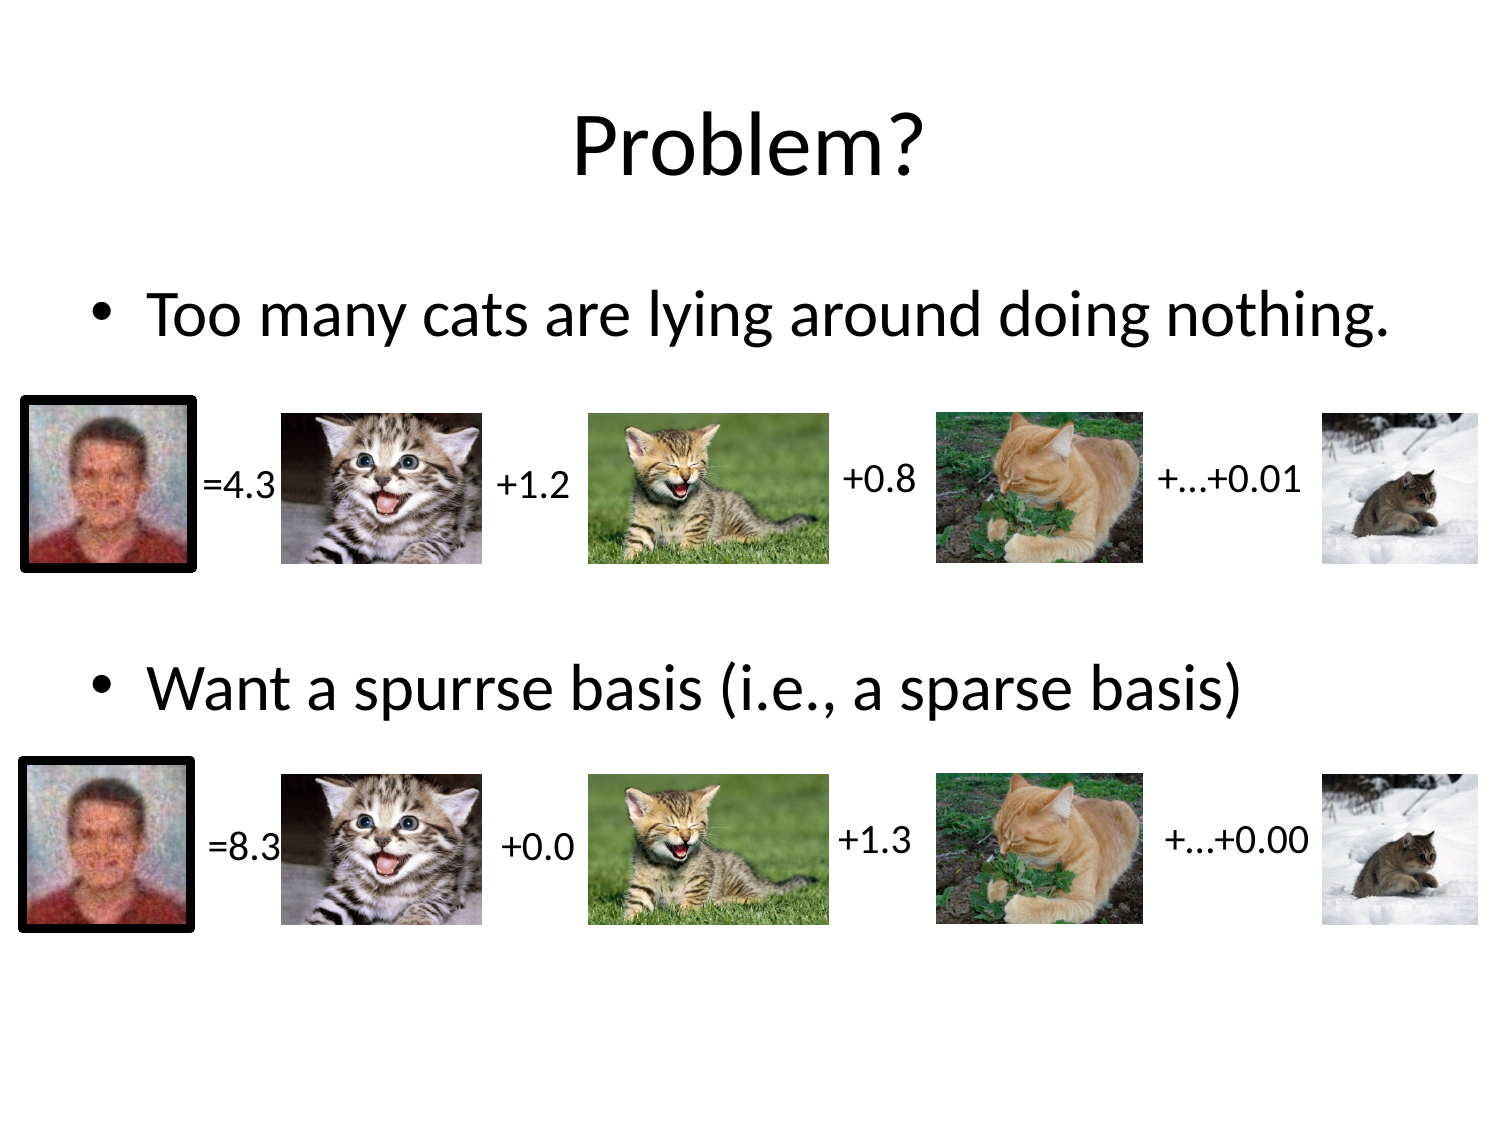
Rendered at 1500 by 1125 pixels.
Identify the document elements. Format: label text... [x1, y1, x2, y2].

picture [936, 411, 1144, 563]
picture [936, 773, 1144, 925]
text_box +…+0.01 [1149, 442, 1317, 508]
list Too many cats are lying around doing nothing. Want a spurrse basis (i.e., a sparse basis) [75, 262, 1425, 449]
text_box =8.3 [195, 811, 276, 876]
text_box +…+0.00 [1150, 804, 1317, 870]
title Problem? [75, 45, 1425, 233]
picture [26, 764, 186, 925]
picture [281, 413, 483, 564]
text_box +1.2 [488, 449, 582, 515]
picture [1322, 413, 1478, 564]
list Too many cats are lying around doing nothing. Want a spurrse basis (i.e., a sparse basis) [75, 508, 1425, 1005]
picture [281, 774, 483, 926]
picture [28, 404, 188, 564]
picture [587, 413, 829, 564]
text_box =4.3 [197, 449, 276, 515]
text_box +1.3 [833, 804, 931, 870]
picture [1322, 774, 1478, 926]
text_box +0.0 [488, 811, 582, 876]
text_box +0.8 [833, 442, 931, 508]
picture [587, 774, 829, 926]
